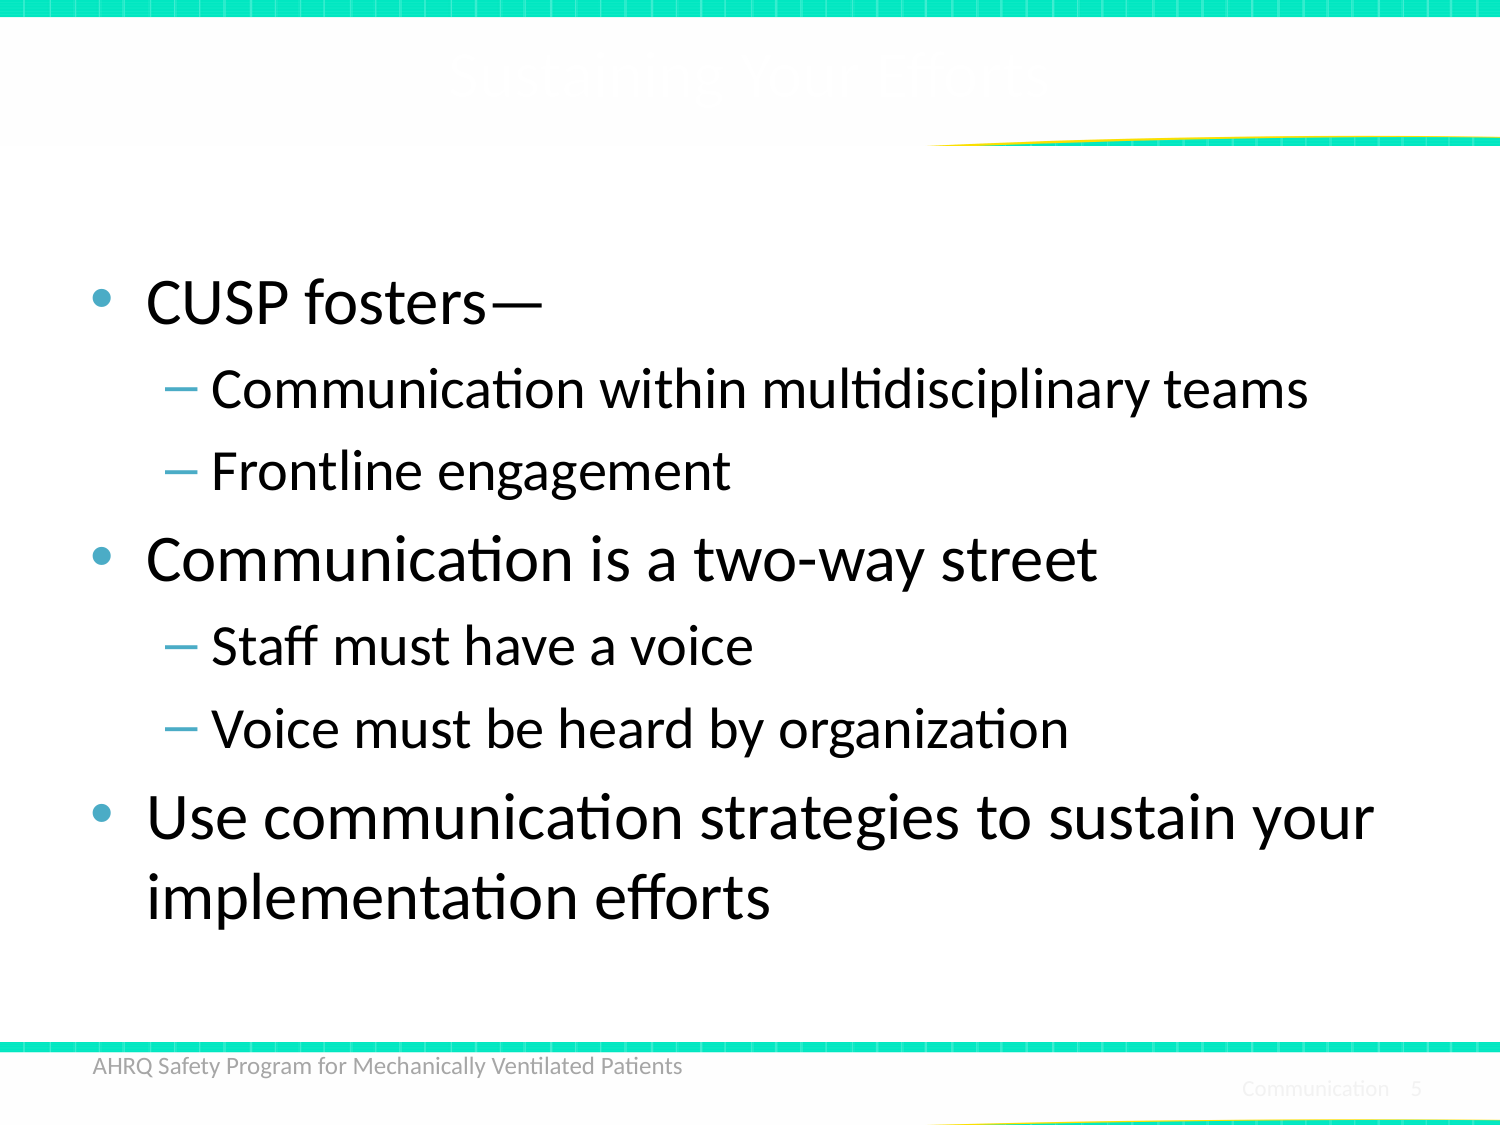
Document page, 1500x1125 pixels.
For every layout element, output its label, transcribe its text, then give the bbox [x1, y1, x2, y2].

list CUSP fosters— Communication within multidisciplinary teams Frontline engagement Communication is a two-way street Staff must have a voice Voice must be heard by organization Use communication strategies to sustain your implementation efforts [75, 249, 1425, 1027]
picture [0, 0, 1500, 146]
title Sustaining Your Efforts [75, 5, 1425, 138]
picture [0, 1042, 1500, 1125]
